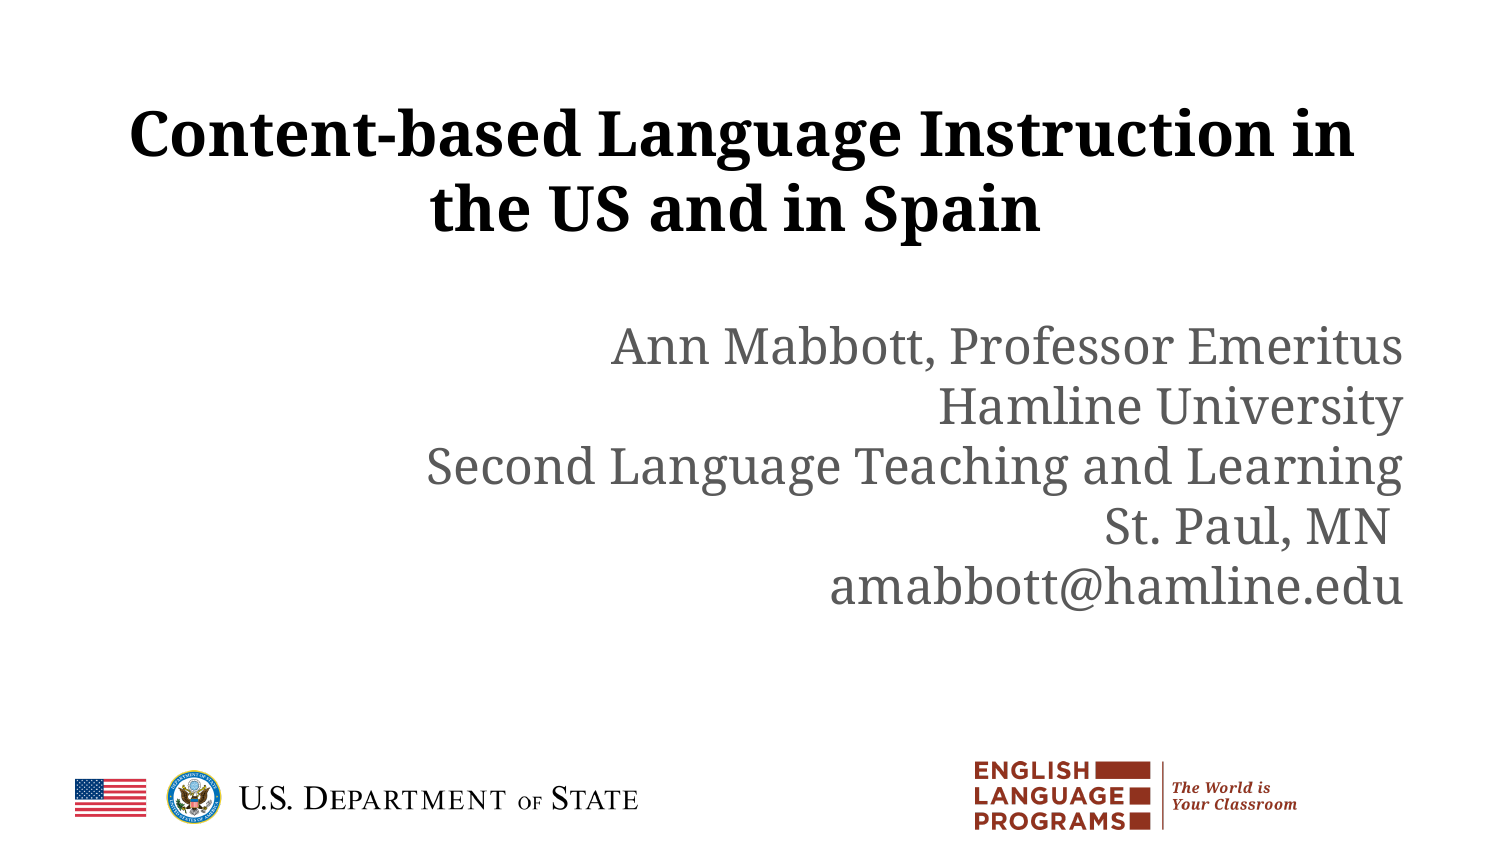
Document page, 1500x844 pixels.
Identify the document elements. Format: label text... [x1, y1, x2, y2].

text_box Content-based Language Instruction in the US and in Spain Ann Mabbott, Professor Emeritus Hamline University Second Language Teaching and Learning St. Paul, MN amabbott@hamline.edu [65, 0, 1420, 709]
picture [975, 761, 1297, 830]
picture [75, 770, 638, 824]
